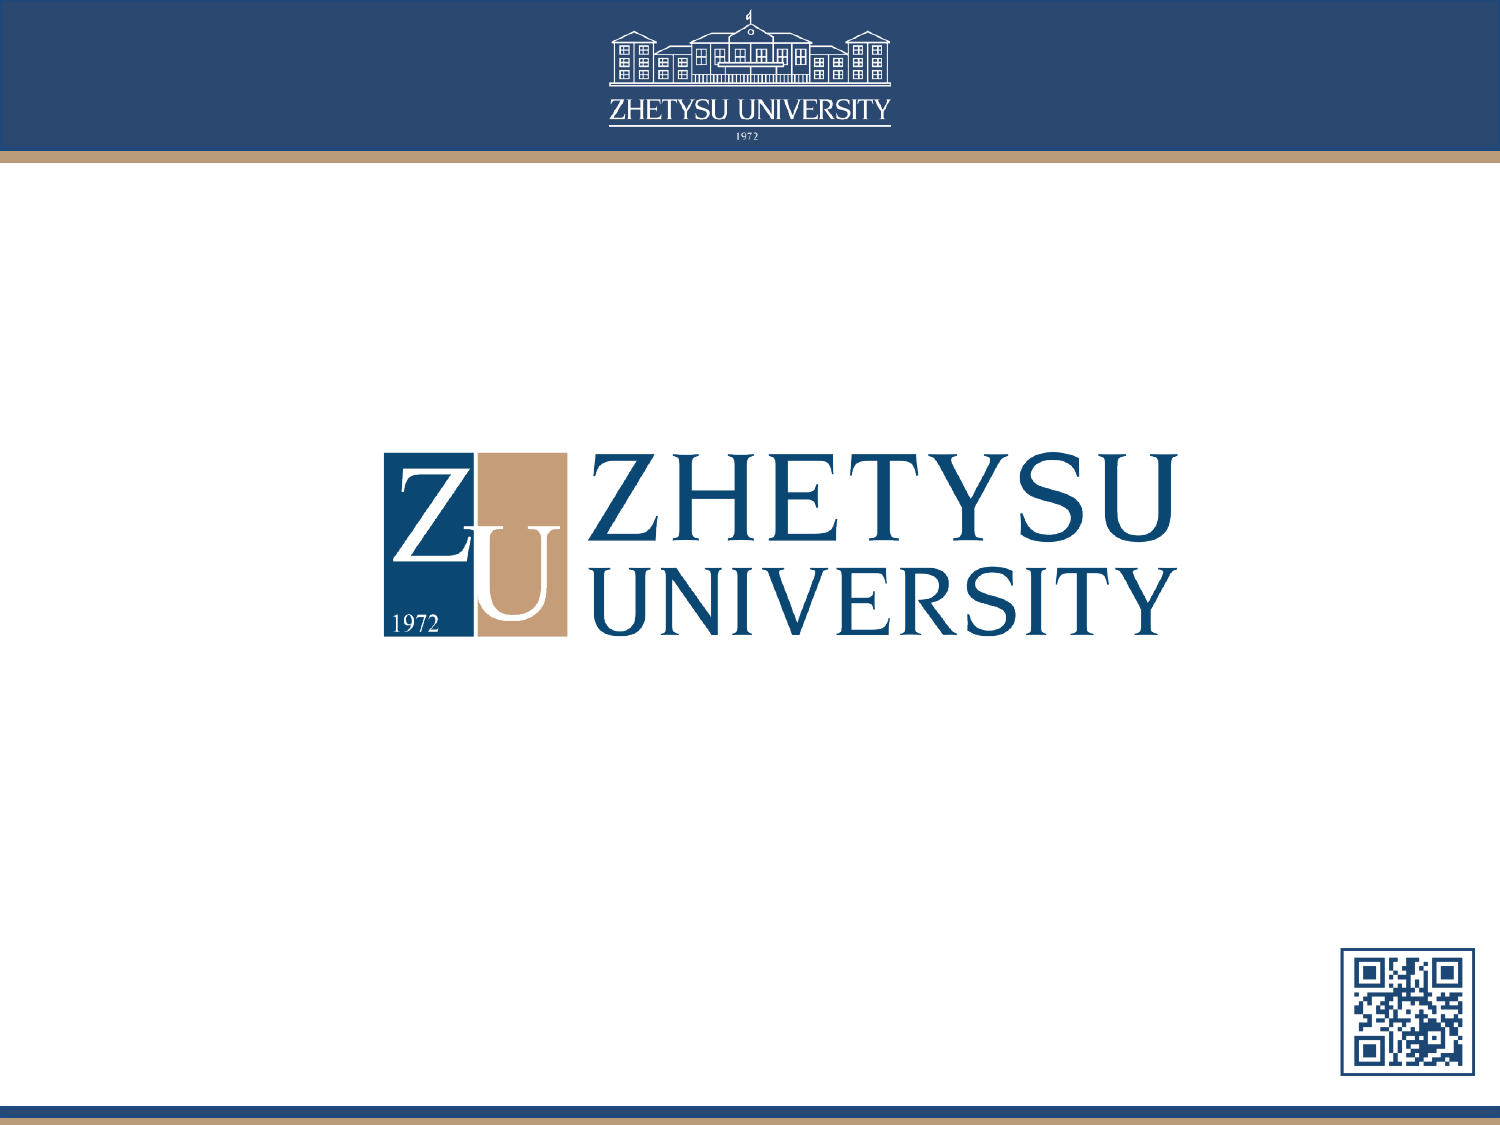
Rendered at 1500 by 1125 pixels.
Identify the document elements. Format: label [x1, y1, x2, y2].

picture [383, 452, 1178, 637]
text_box [0, 1106, 1500, 1118]
text_box [0, 0, 1500, 151]
text_box [0, 151, 1500, 163]
picture [608, 9, 892, 140]
picture [1333, 943, 1483, 1080]
text_box [0, 1118, 1500, 1125]
